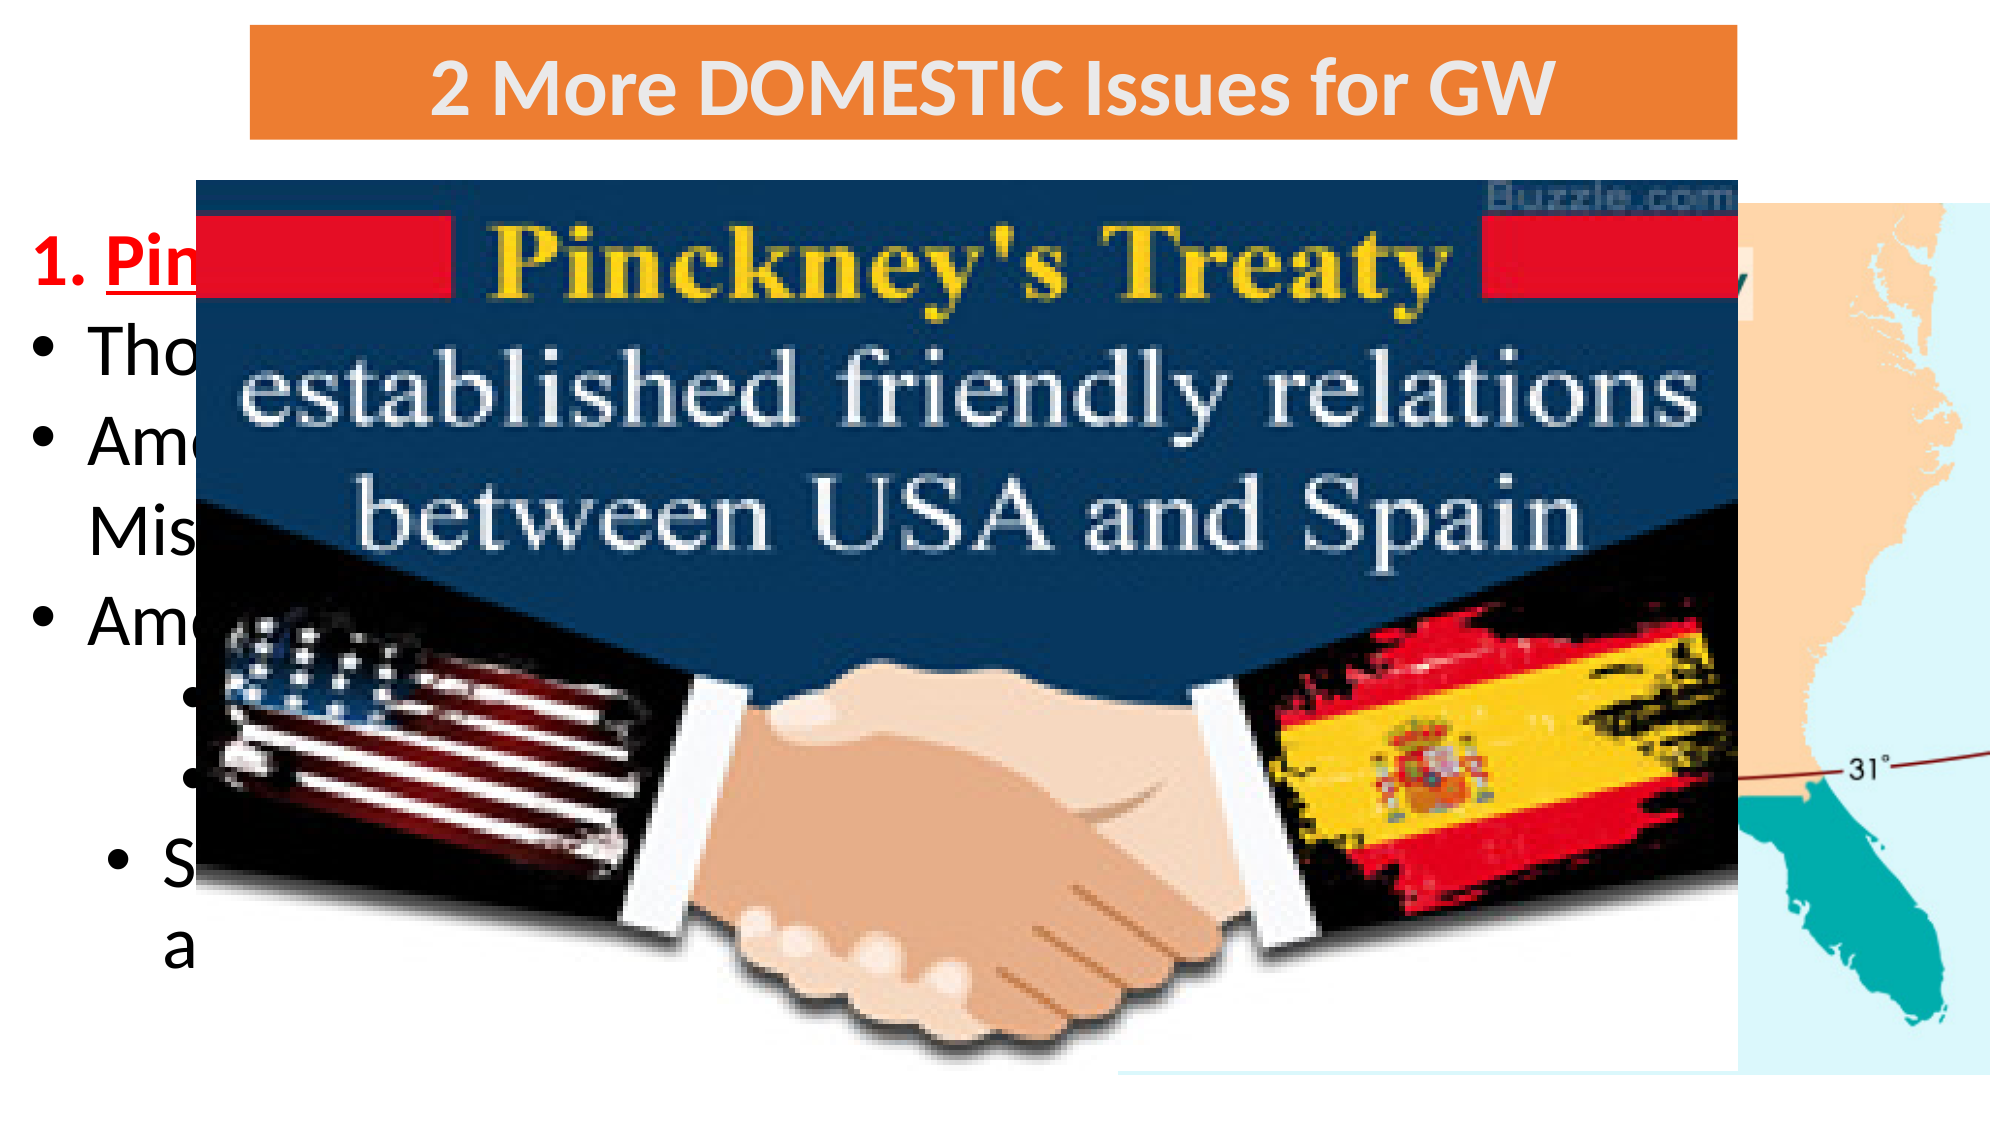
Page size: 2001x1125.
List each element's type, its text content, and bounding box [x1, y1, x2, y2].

text_box 2 More DOMESTIC Issues for GW [249, 24, 1738, 140]
text_box Pinckney Treaty (1795) Thomas Pinckney Americans travel freely along Mississippi River Americans could store goods Port of New Orleans Free of customs duties Southern boundary of U.S. at 31st parallel [15, 203, 195, 1062]
picture [195, 180, 1990, 1075]
